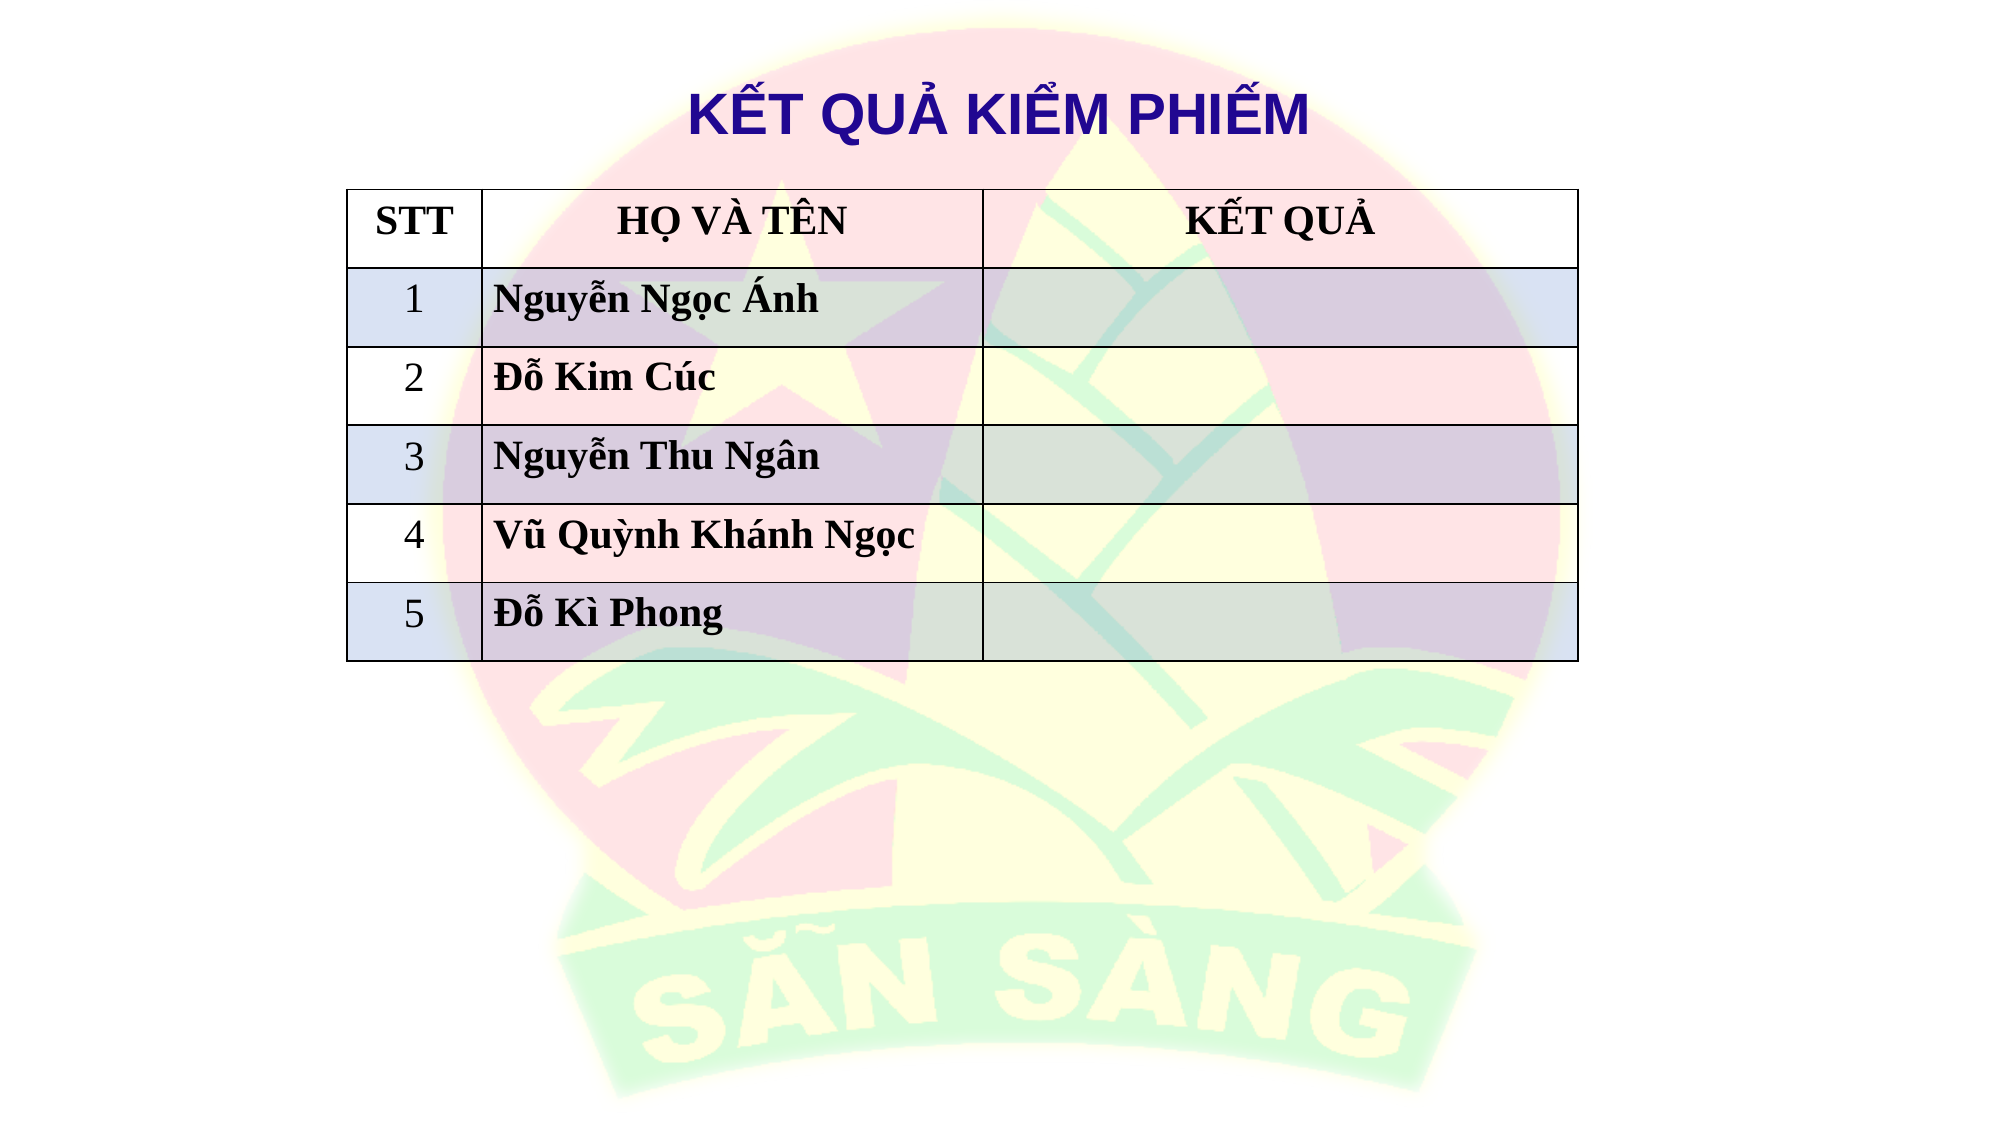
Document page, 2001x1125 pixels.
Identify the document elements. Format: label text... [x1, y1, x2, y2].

table_cell 4 [348, 505, 409, 582]
table_cell 2 [348, 348, 409, 424]
table_header STT [348, 190, 409, 267]
picture [409, 0, 1593, 1125]
table_cell 5 [348, 583, 409, 660]
table_cell 1 [348, 269, 409, 346]
table_cell 3 [348, 426, 409, 503]
